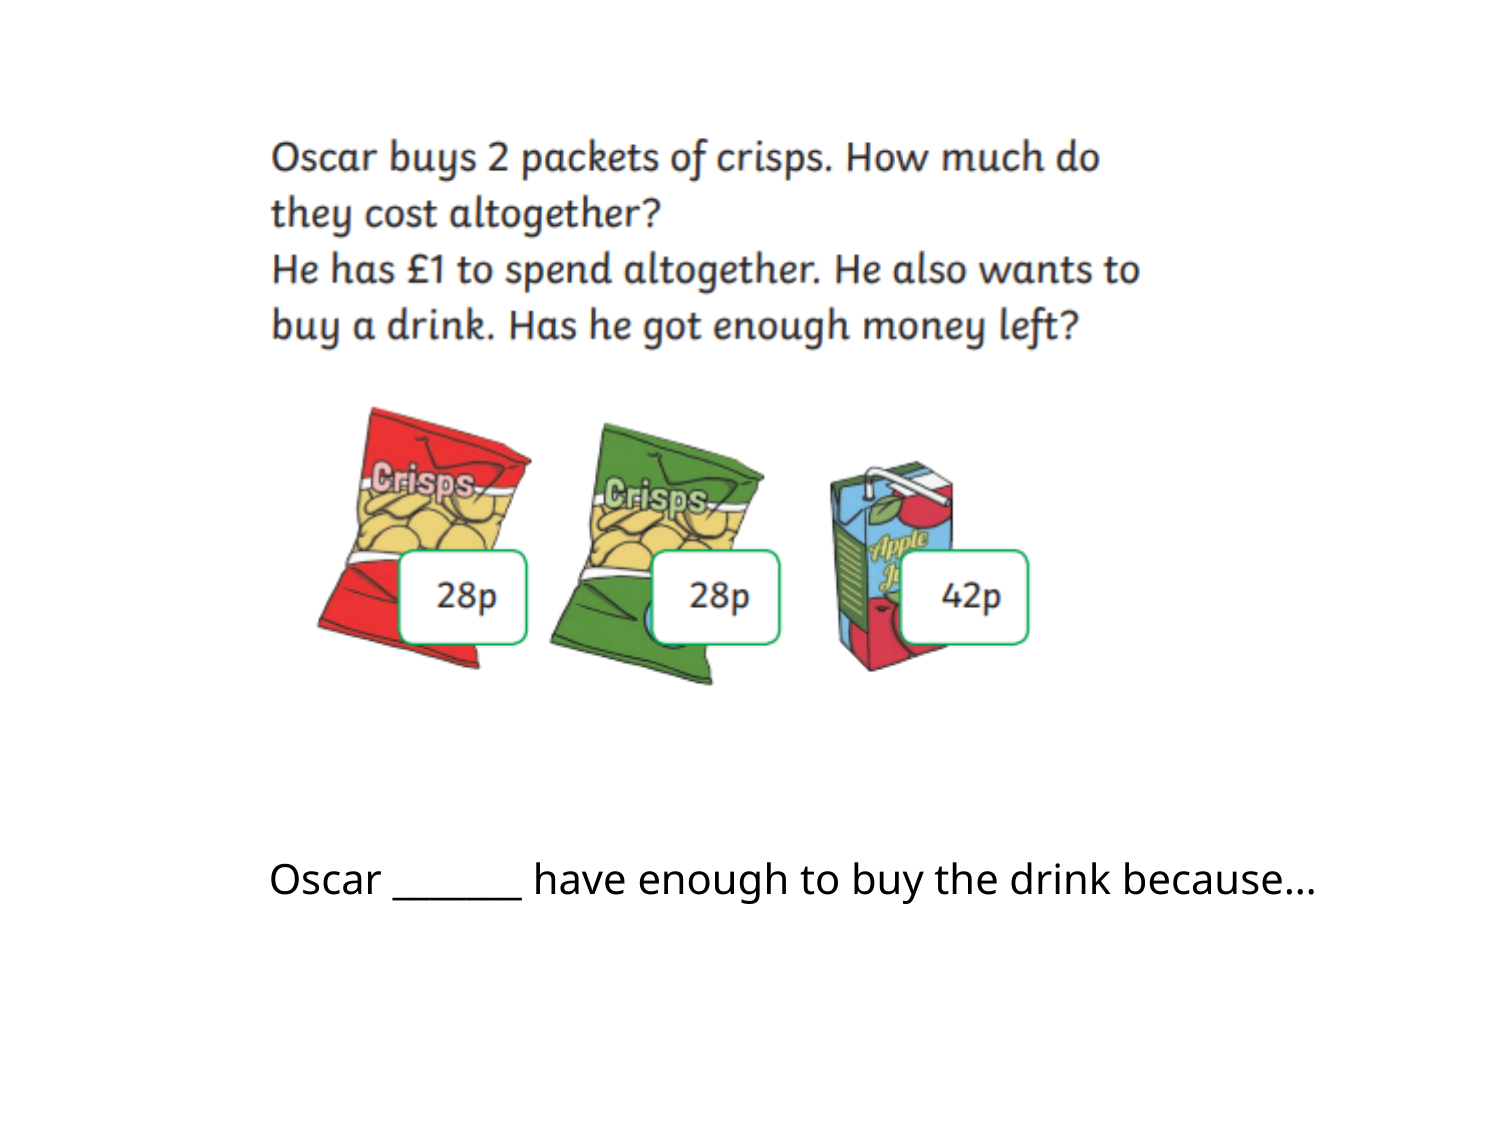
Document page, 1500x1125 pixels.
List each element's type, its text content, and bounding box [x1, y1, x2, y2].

picture [253, 128, 1172, 697]
text_box Oscar _______ have enough to buy the drink because… [253, 845, 1478, 911]
